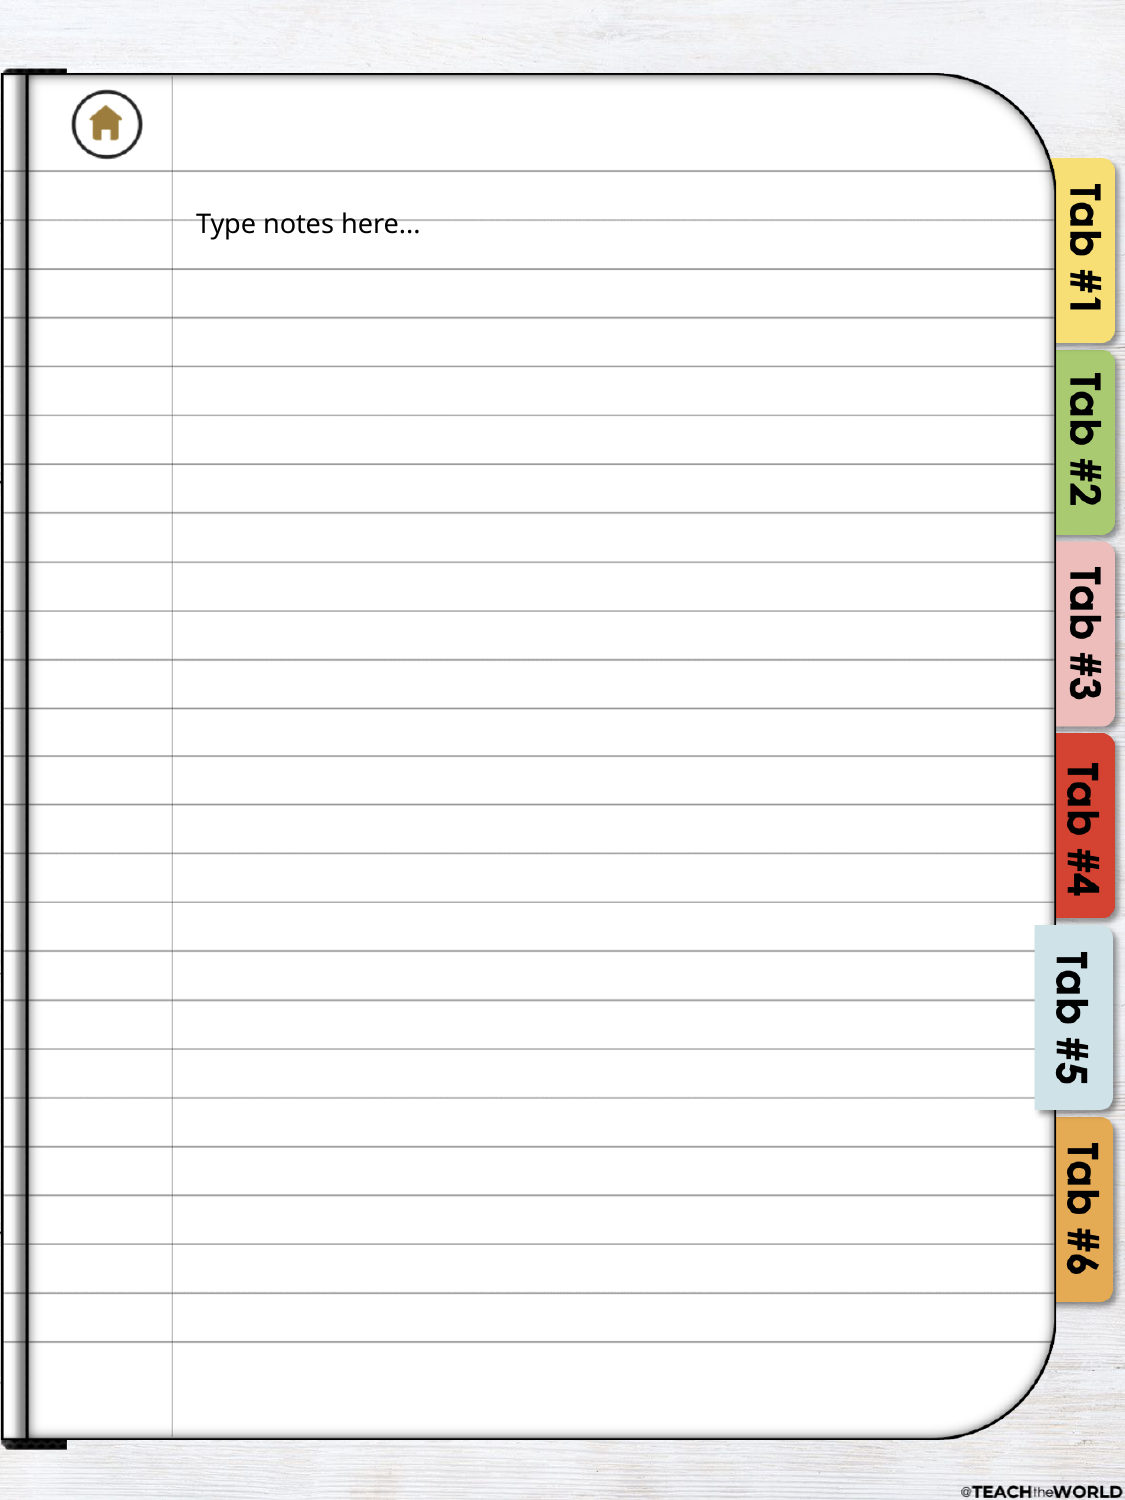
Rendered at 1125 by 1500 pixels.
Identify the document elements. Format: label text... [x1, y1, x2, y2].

text_box [1055, 1120, 1114, 1299]
text_box [1055, 543, 1114, 722]
text_box Type notes here... [180, 175, 1034, 1344]
picture [0, 0, 1125, 1500]
text_box [71, 87, 146, 162]
text_box [1055, 354, 1114, 533]
text_box [1044, 928, 1103, 1107]
text_box [1055, 735, 1114, 914]
text_box [1055, 161, 1114, 340]
